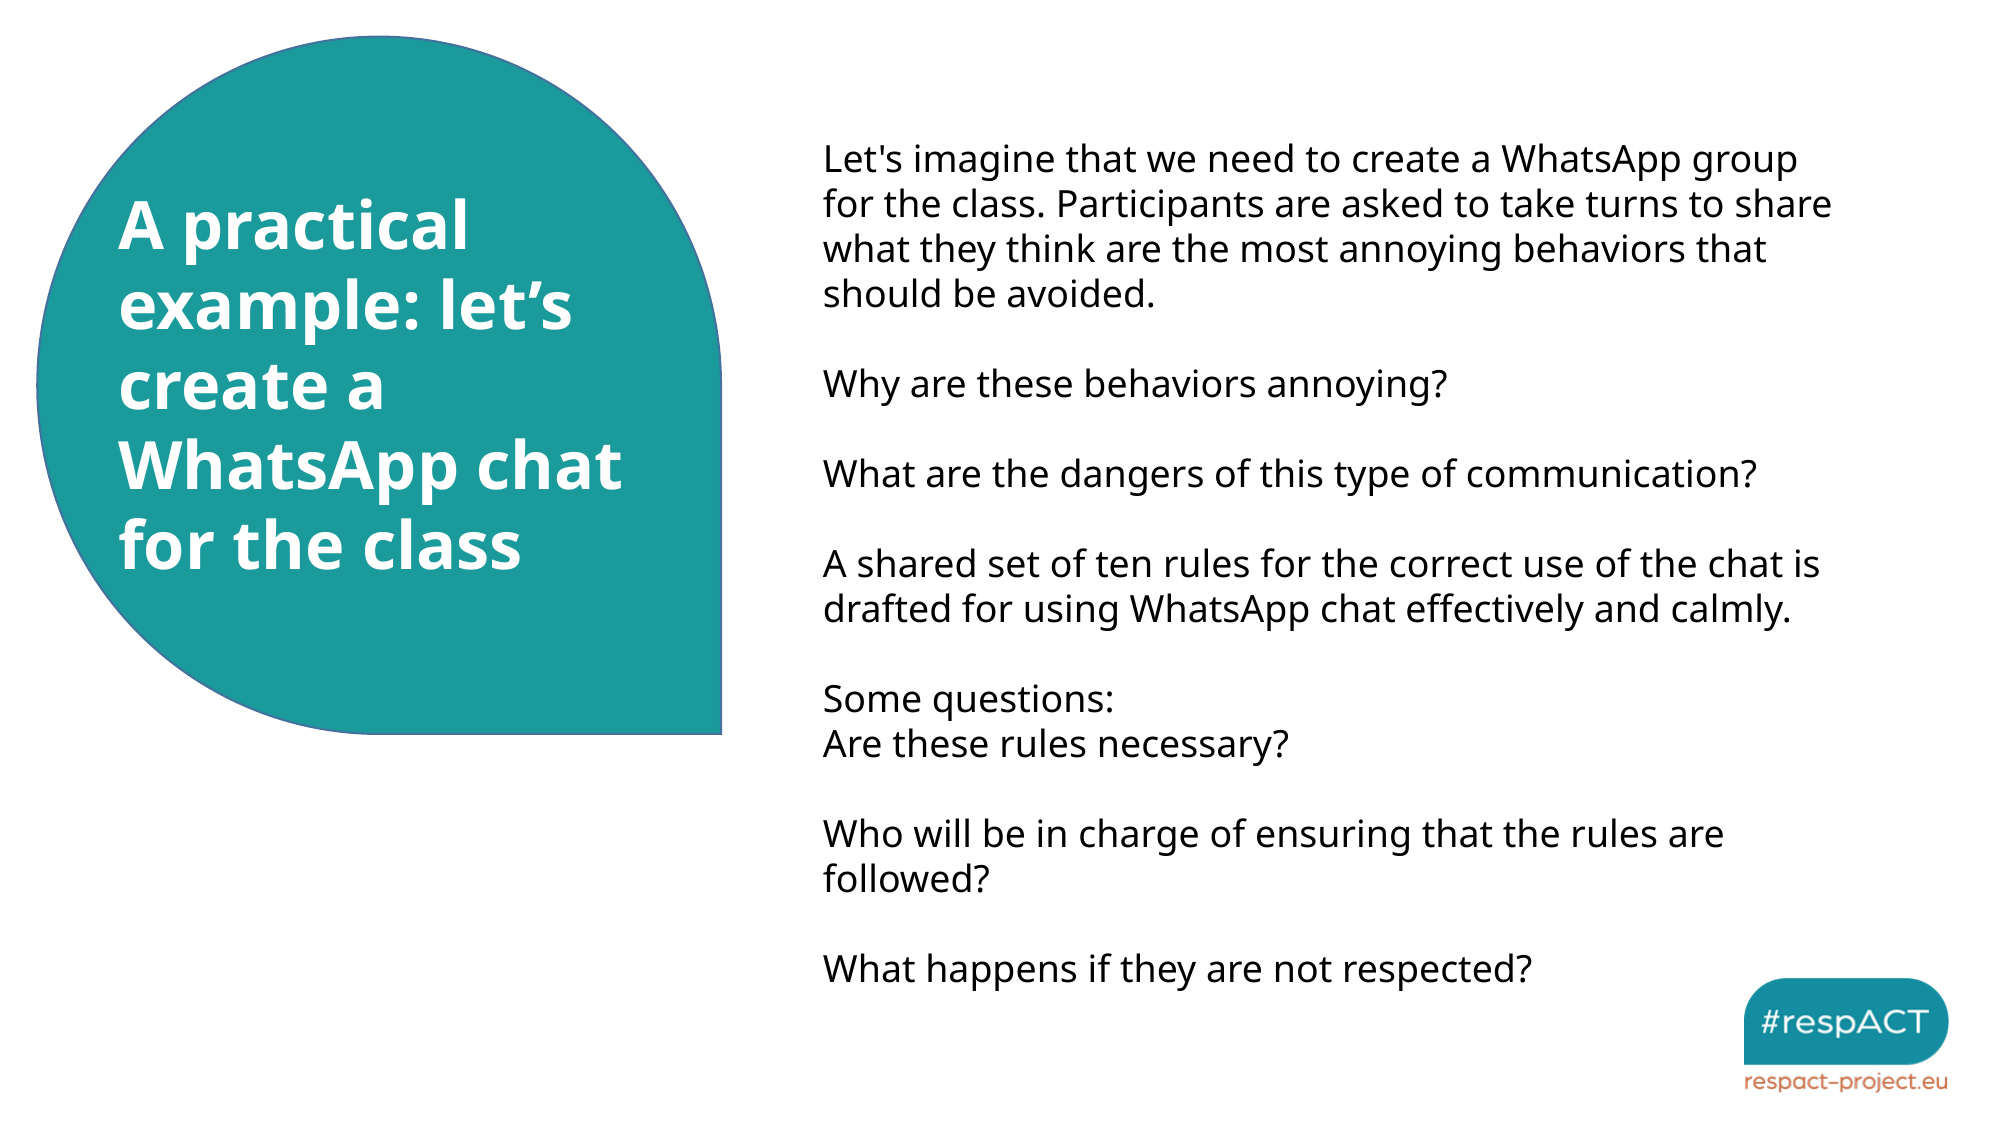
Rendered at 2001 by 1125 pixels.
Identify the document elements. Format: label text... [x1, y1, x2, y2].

text_box A practical example: let’s create a WhatsApp chat for the class [103, 175, 721, 591]
text_box Let's imagine that we need to create a WhatsApp group for the class. Participants are asked to take turns to share what they think are the most annoying behaviors that should be avoided. Why are these behaviors annoying? What are the dangers of this type of communication? A shared set of ten rules for the correct use of the chat is drafted for using WhatsApp chat effectively and calmly. Some questions: Are these rules necessary? Who will be in charge of ensuring that the rules are followed? What happens if they are not respected? [822, 134, 1847, 991]
picture [1744, 978, 1949, 1093]
text_box [36, 177, 723, 735]
text_box [105, 35, 654, 175]
